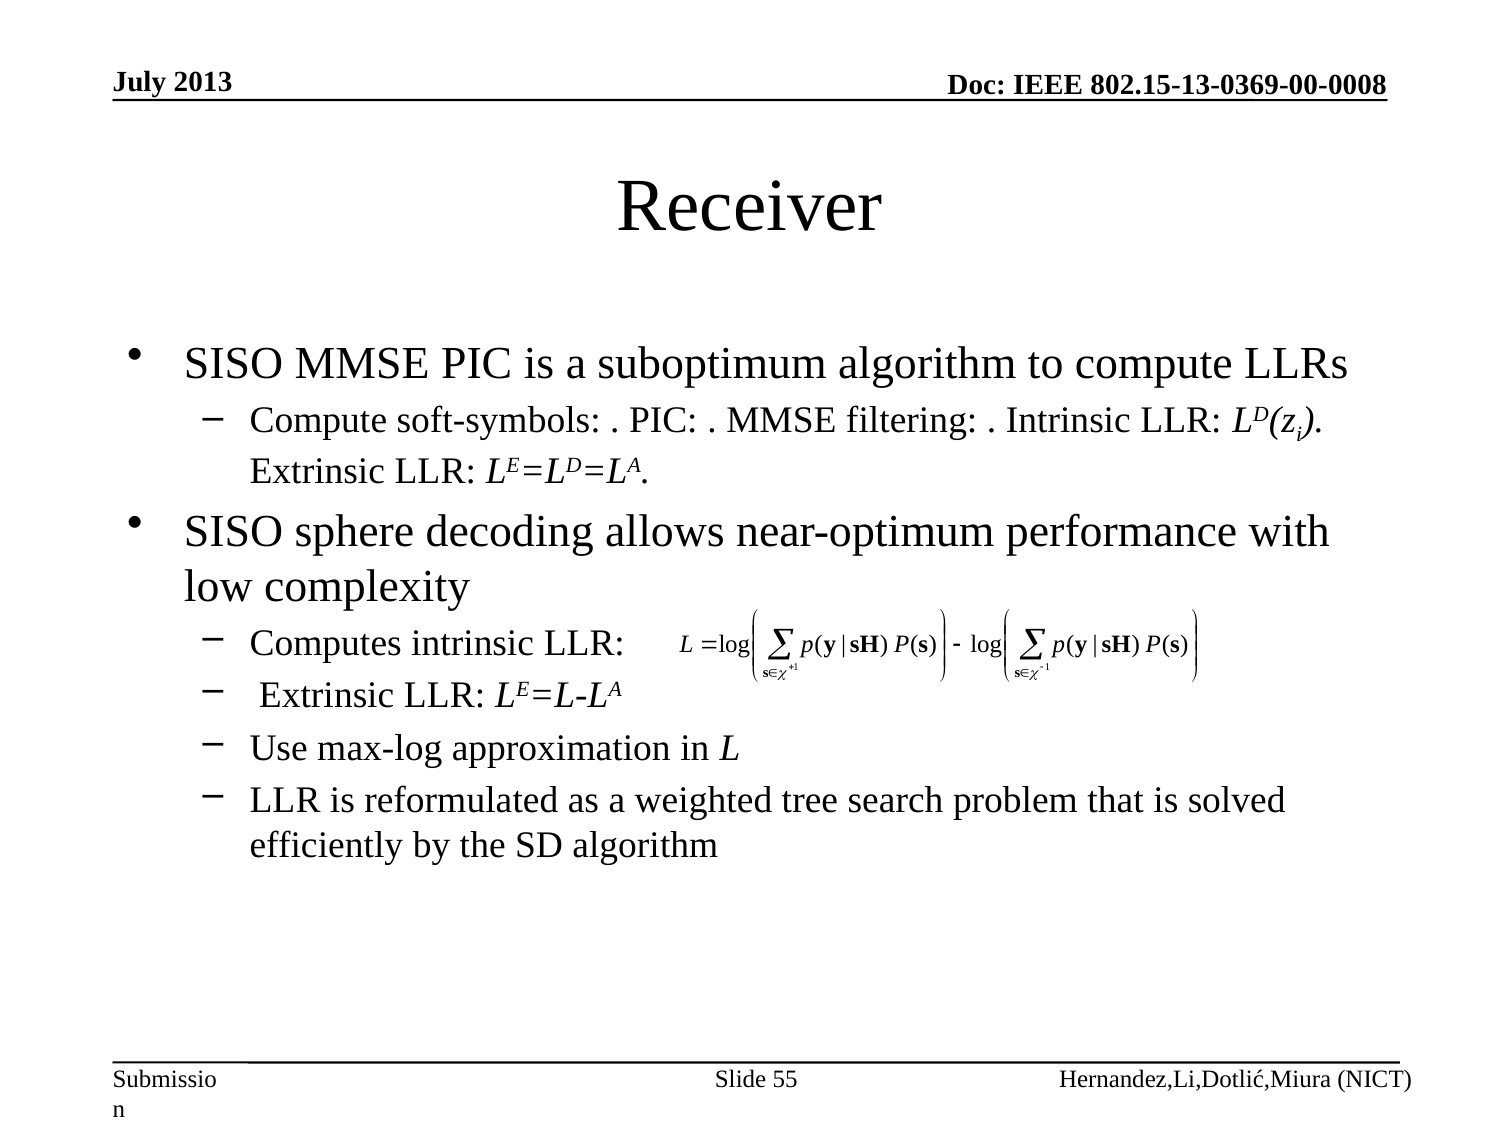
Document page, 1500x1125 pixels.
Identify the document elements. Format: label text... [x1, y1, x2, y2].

footer Hernandez,Li,Dotlić,Miura (NICT) [899, 1061, 1413, 1093]
slide_number Slide 55 [711, 1061, 801, 1093]
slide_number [112, 61, 376, 98]
title Receiver [112, 112, 1388, 288]
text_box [674, 603, 1205, 688]
